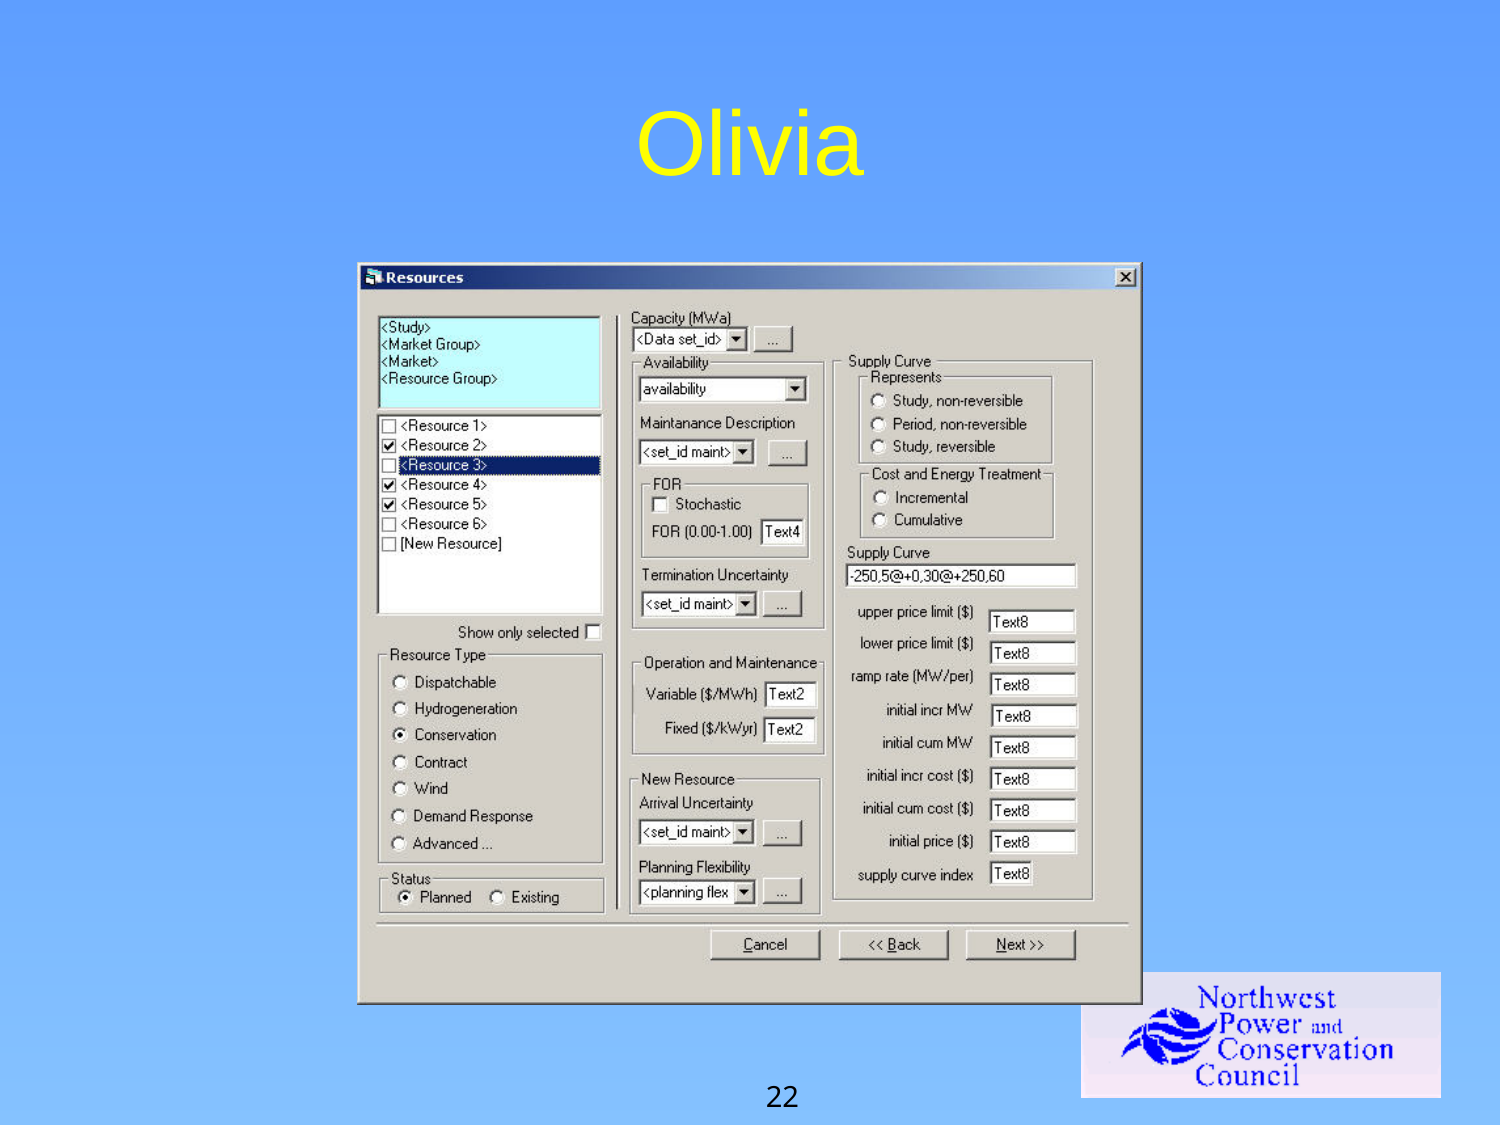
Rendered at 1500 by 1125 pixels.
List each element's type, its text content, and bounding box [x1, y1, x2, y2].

picture [1081, 972, 1441, 1098]
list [356, 262, 1143, 1006]
title Olivia [74, 44, 1426, 233]
